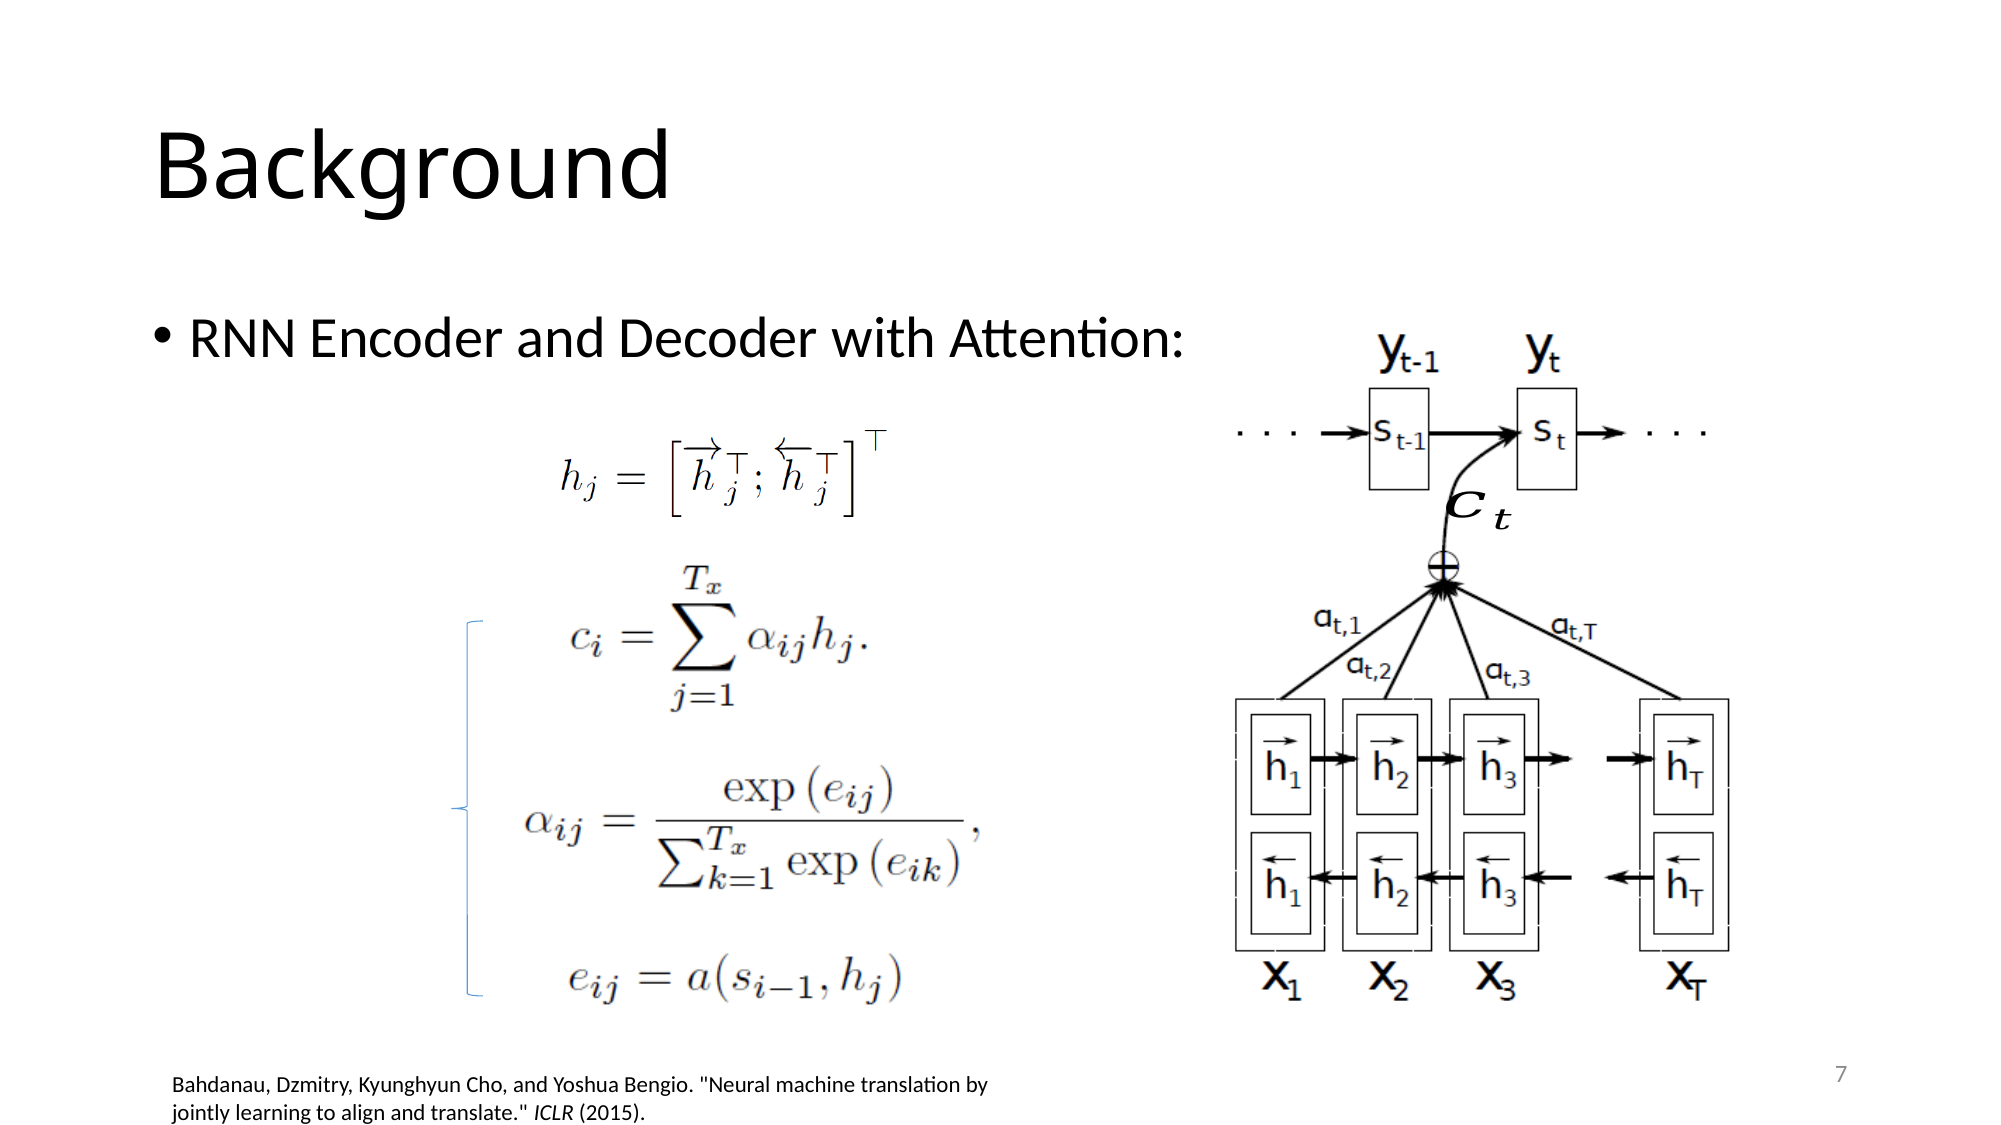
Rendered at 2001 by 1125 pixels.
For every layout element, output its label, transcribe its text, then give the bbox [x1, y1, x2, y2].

title Background [137, 59, 1863, 278]
text_box [451, 620, 483, 997]
picture [506, 756, 1000, 919]
picture [558, 426, 892, 520]
list RNN Encoder and Decoder with Attention: [137, 299, 1863, 390]
slide_number 7 [1412, 1042, 1863, 1103]
picture [547, 949, 921, 1011]
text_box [1203, 312, 1790, 1022]
picture [542, 555, 892, 720]
text_box Bahdanau, Dzmitry, Kyunghyun Cho, and Yoshua Bengio. "Neural machine translation by jointly learning to align and translate." ICLR (2015). [157, 1062, 1042, 1125]
